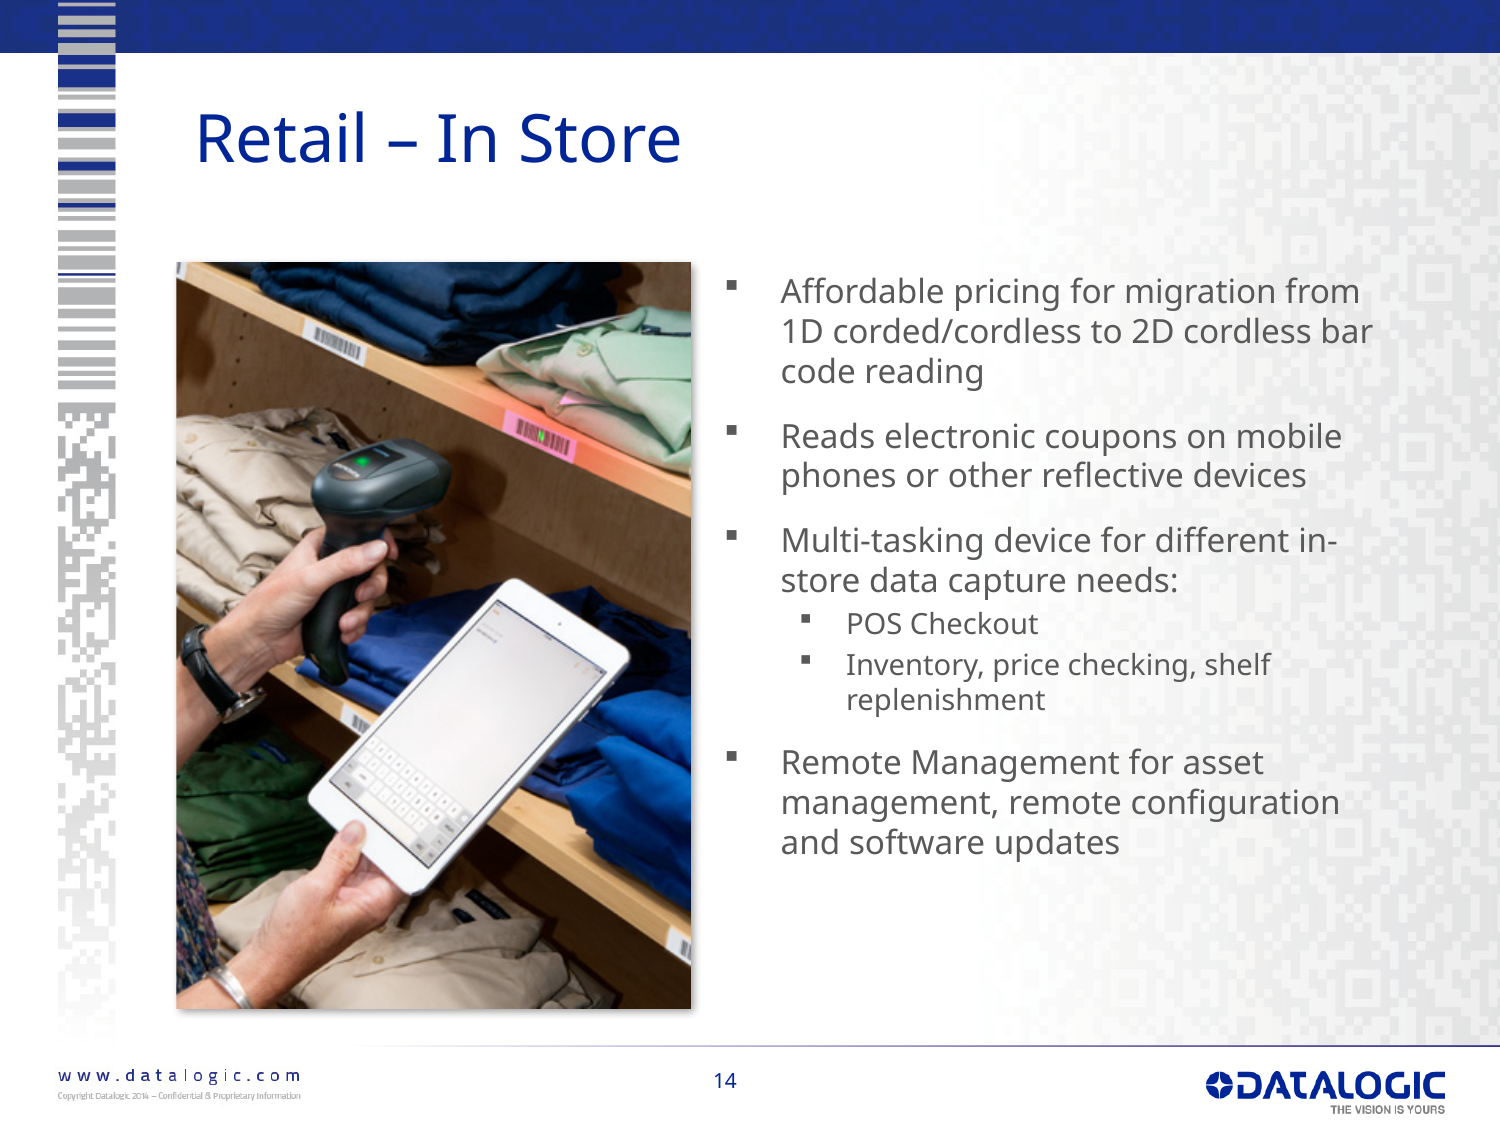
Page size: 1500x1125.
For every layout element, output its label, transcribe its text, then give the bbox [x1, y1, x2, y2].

picture [0, 0, 1500, 1125]
list Affordable pricing for migration from 1D corded/cordless to 2D cordless bar code reading Reads electronic coupons on mobile phones or other reflective devices Multi-tasking device for different in-store data capture needs: POS Checkout Inventory, price checking, shelf replenishment Remote Management for asset management, remote configuration and software updates [709, 262, 1399, 1014]
title Retail – In Store [179, 88, 1398, 235]
slide_number 14 [698, 1054, 763, 1109]
